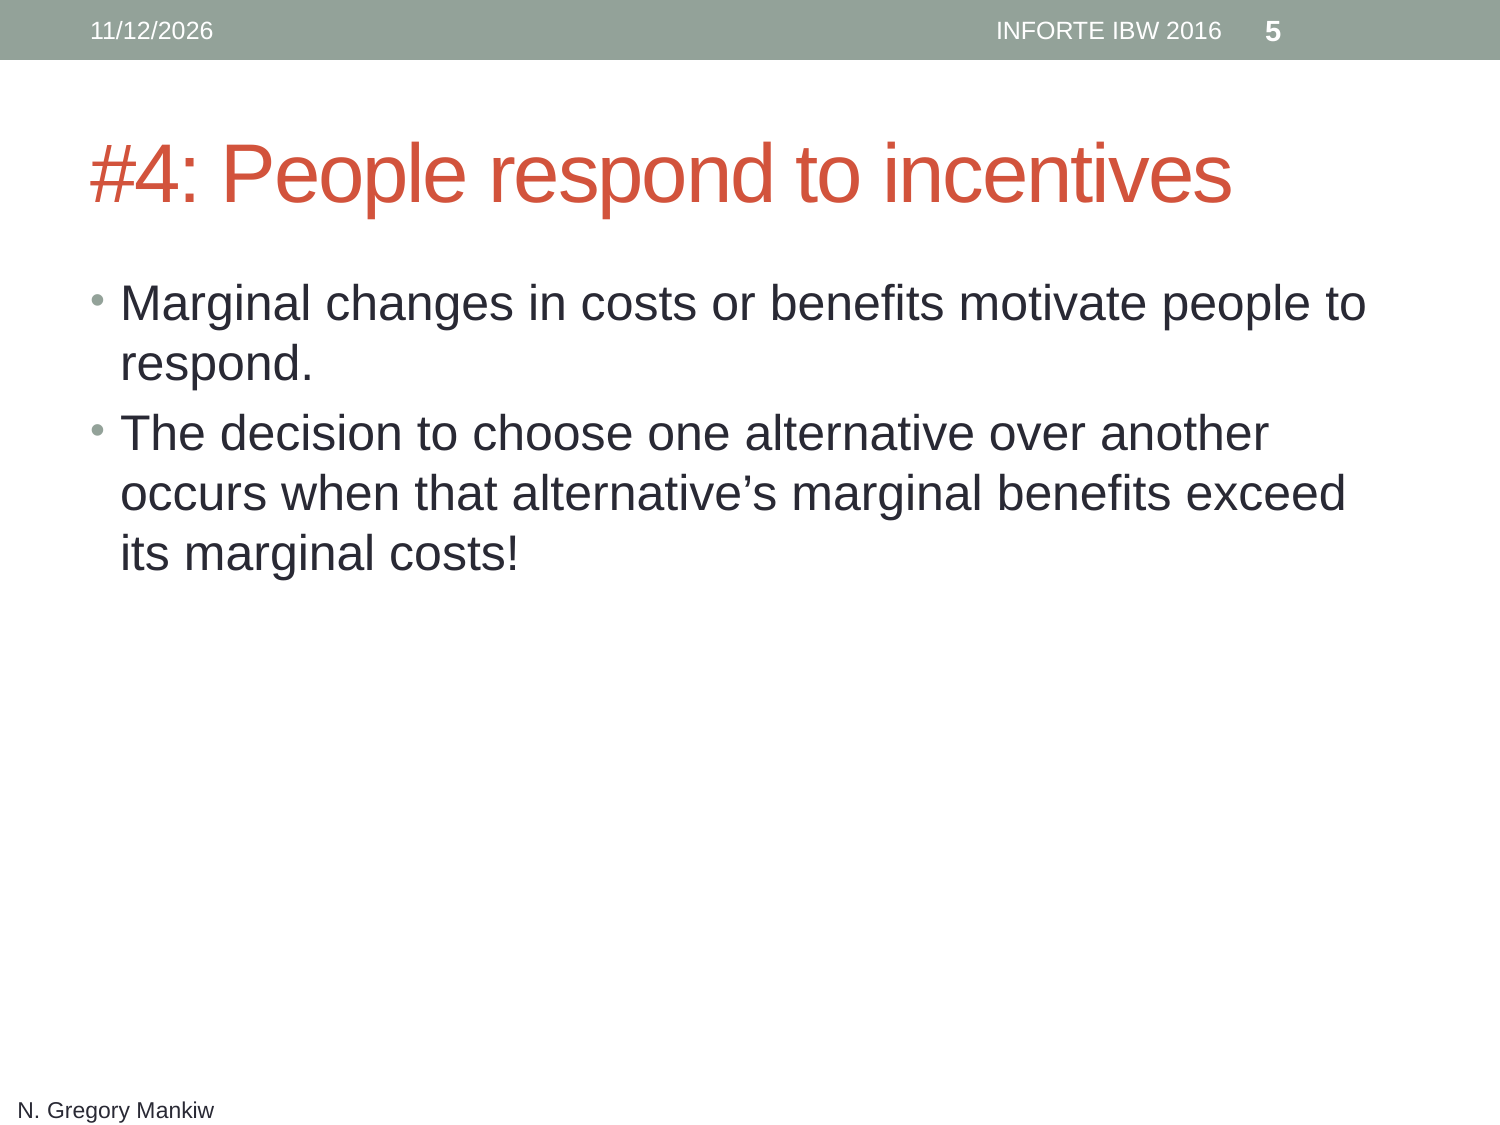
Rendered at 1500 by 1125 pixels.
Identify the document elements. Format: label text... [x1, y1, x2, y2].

footer INFORTE IBW 2016 [562, 3, 1238, 57]
list Marginal changes in costs or benefits motivate people to respond. The decision to choose one alternative over another occurs when that alternative’s marginal benefits exceed its marginal costs! [75, 262, 1425, 1063]
slide_number 5 [1250, 3, 1425, 57]
text_box N. Gregory Mankiw [2, 1088, 230, 1125]
title #4: People respond to incentives [75, 87, 1425, 250]
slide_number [75, 3, 550, 57]
